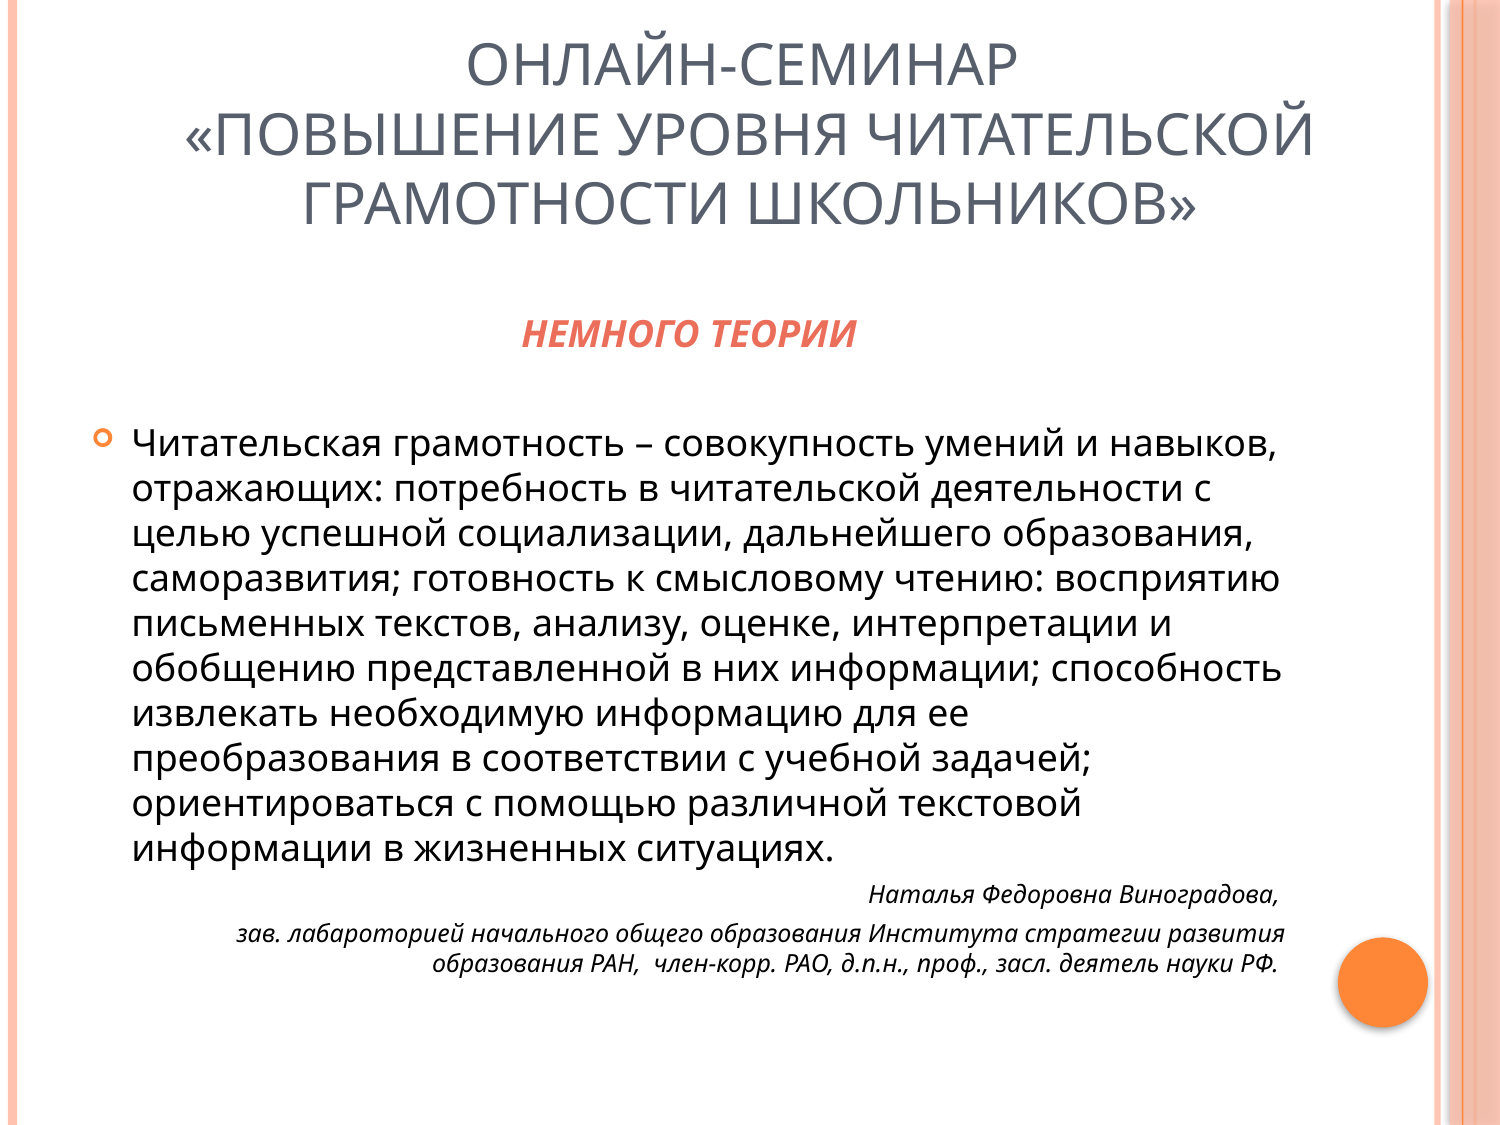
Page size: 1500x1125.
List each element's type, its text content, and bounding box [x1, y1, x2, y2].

list НЕМНОГО ТЕОРИИ Читательская грамотность – совокупность умений и навыков, отражающих: потребность в читательской деятельности с целью успешной социализации, дальнейшего образования, саморазвития; готовность к смысловому чтению: восприятию письменных текстов, анализу, оценке, интерпретации и обобщению представленной в них информации; способность извлекать необходимую информацию для ее преобразования в соответствии с учебной задачей; ориентироваться с помощью различной текстовой информации в жизненных ситуациях. Наталья Федоровна Виноградова, зав. лабароторией начального общего образования Института стратегии развития образования РАН, член-корр. РАО, д.п.н., проф., засл. деятель науки РФ. [76, 302, 1302, 1015]
text_box Онлайн-семинар «Повышение уровня читательской грамотности школьников» [41, 19, 1459, 244]
